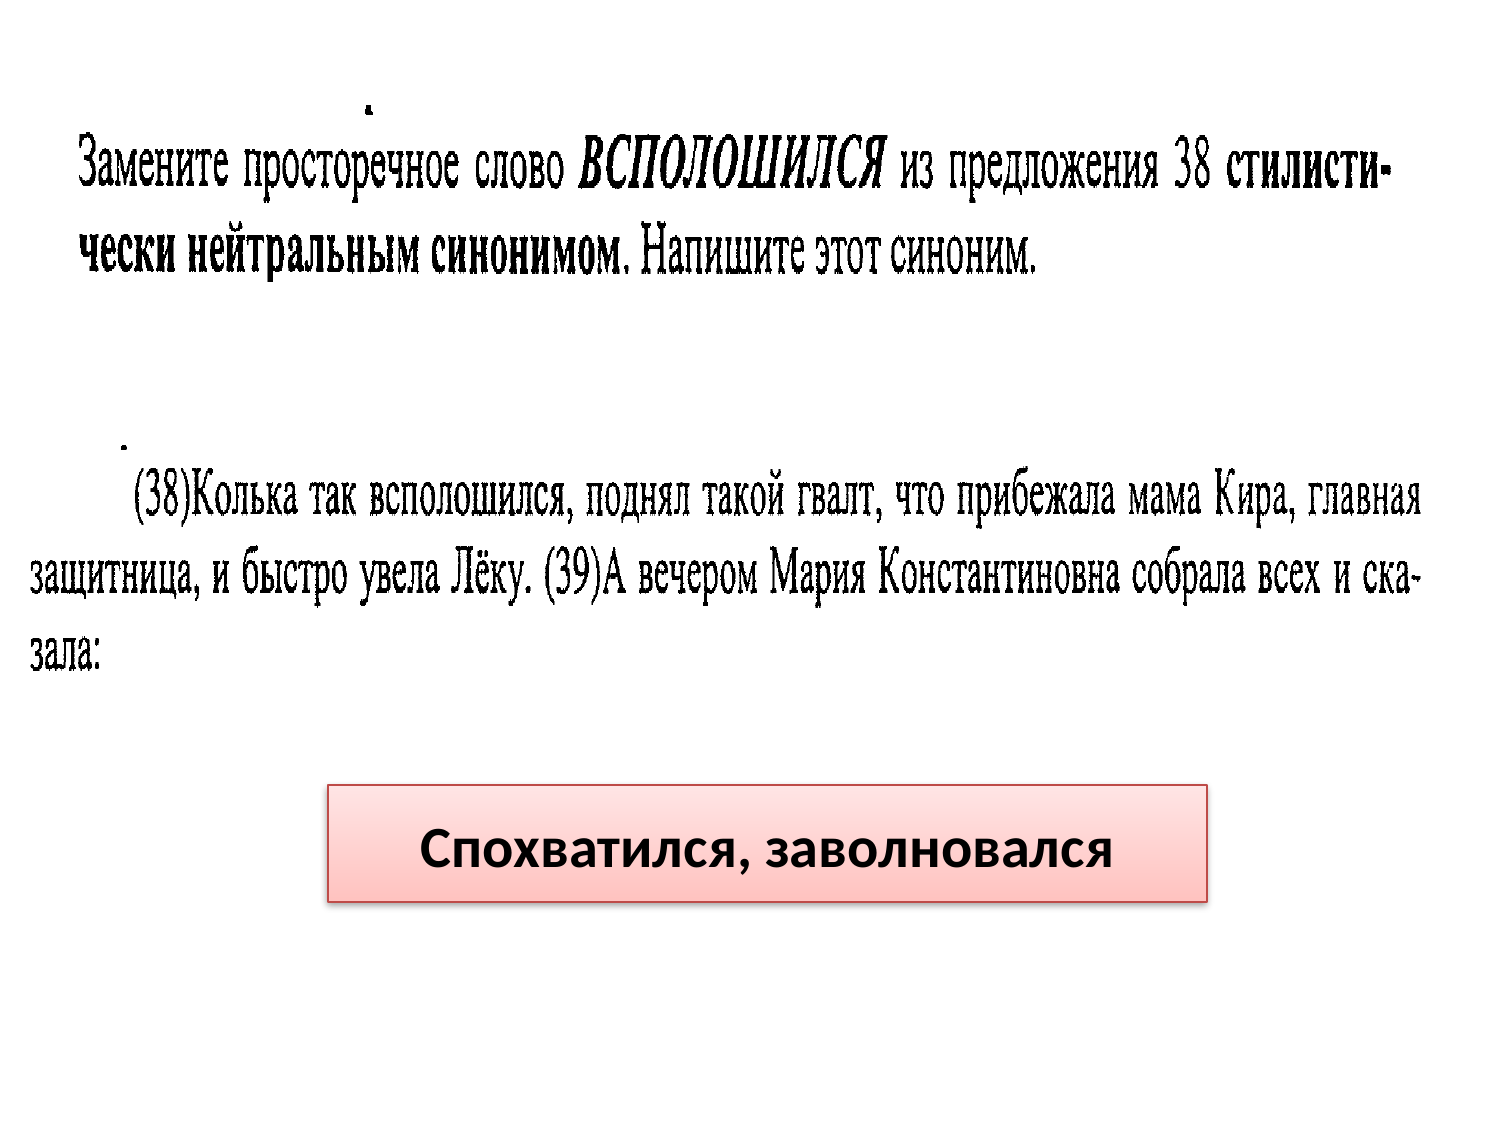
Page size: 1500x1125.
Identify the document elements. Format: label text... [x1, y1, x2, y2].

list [58, 105, 1409, 282]
text_box Спохватился, заволновался [327, 784, 1208, 903]
picture [0, 445, 1442, 704]
